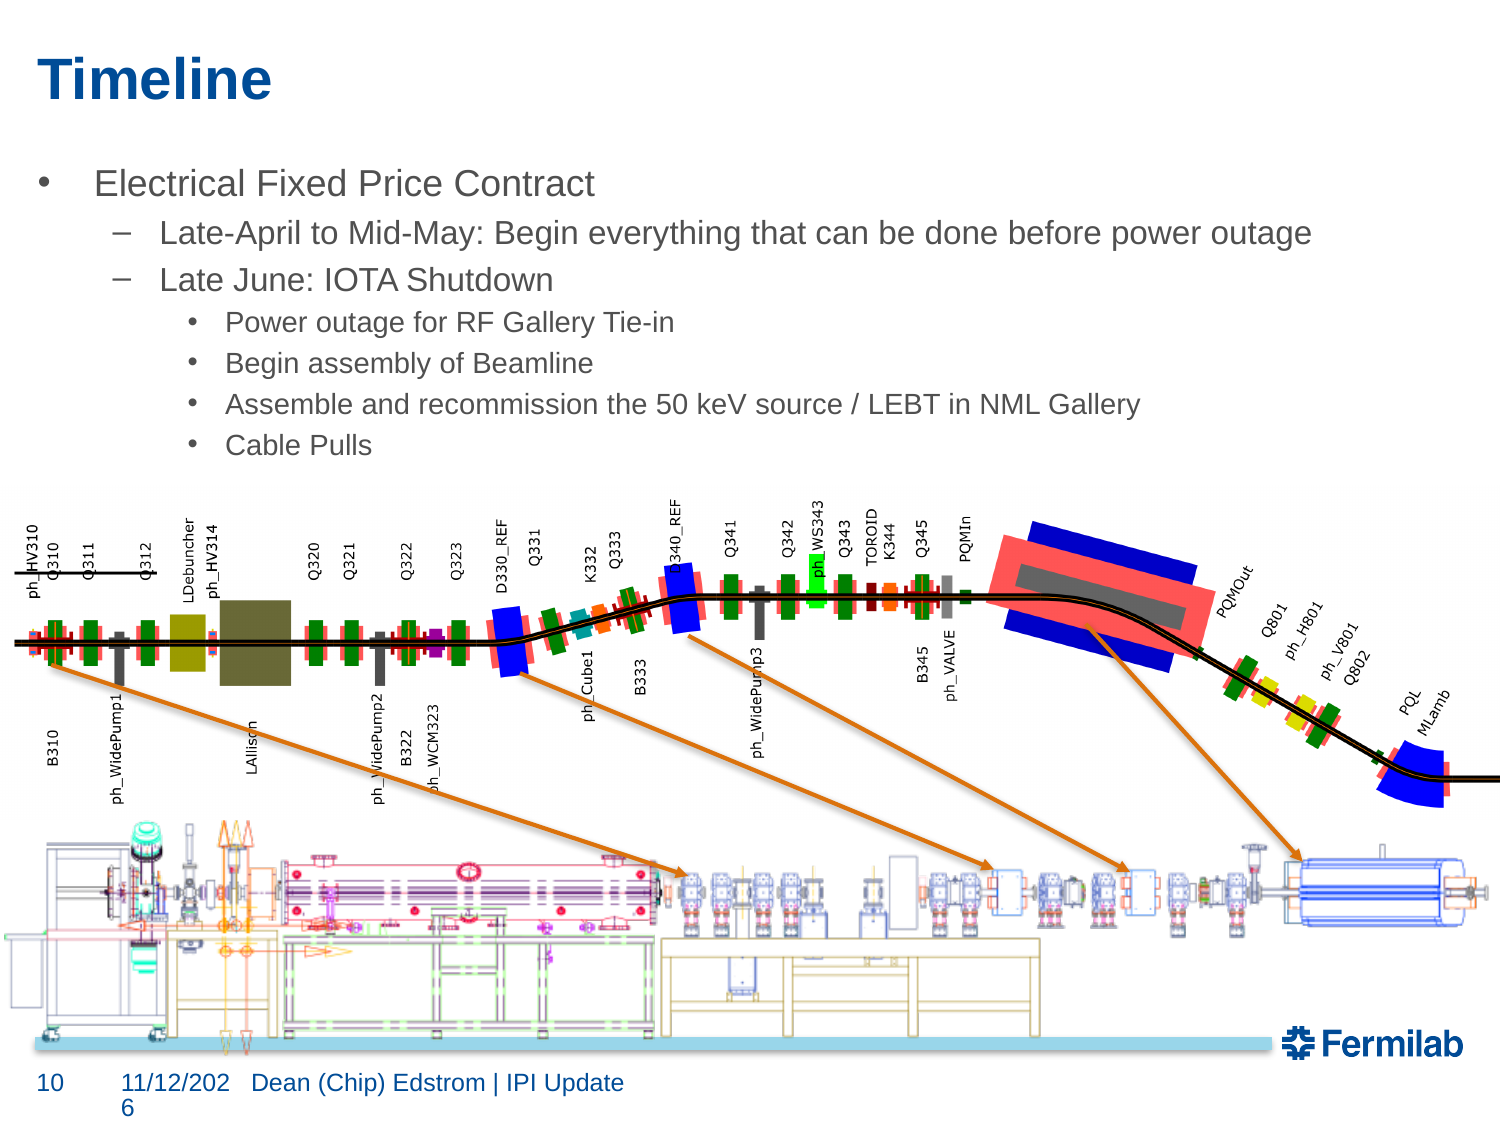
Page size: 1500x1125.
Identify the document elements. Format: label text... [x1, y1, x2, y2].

title Timeline [37, 41, 1463, 112]
list Electrical Fixed Price Contract Late-April to Mid-May: Begin everything that can be done before power outage Late June: IOTA Shutdown Power outage for RF Gallery Tie-in Begin assembly of Beamline Assemble and recommission the 50 keV source / LEBT in NML Gallery Cable Pulls [37, 159, 1461, 483]
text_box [50, 664, 689, 877]
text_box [1085, 623, 1303, 863]
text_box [693, 672, 995, 870]
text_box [688, 635, 1131, 873]
picture [0, 484, 1500, 1105]
